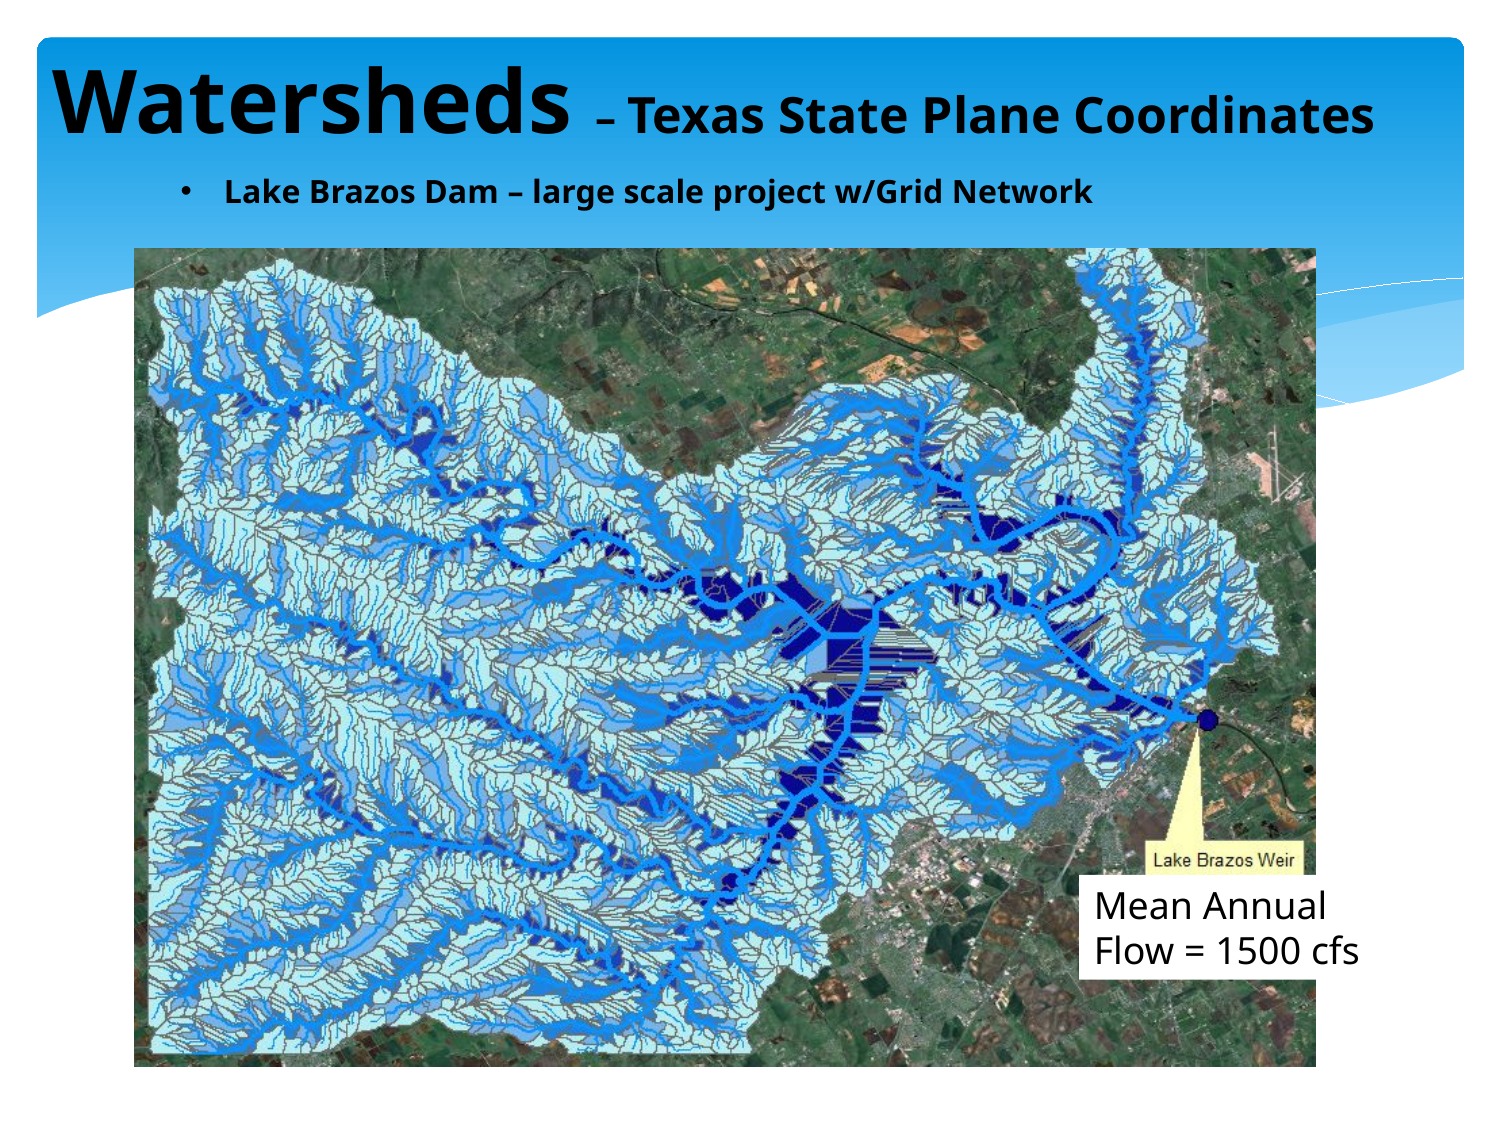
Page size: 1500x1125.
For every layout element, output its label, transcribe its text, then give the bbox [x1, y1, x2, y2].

text_box Mean Annual Flow = 1500 cfs [1321, 874, 1376, 980]
text_box Lake Brazos Dam – large scale project w/Grid Network [165, 144, 1228, 246]
picture [133, 247, 1317, 1067]
text_box Watersheds – Texas State Plane Coordinates [37, 37, 1463, 159]
